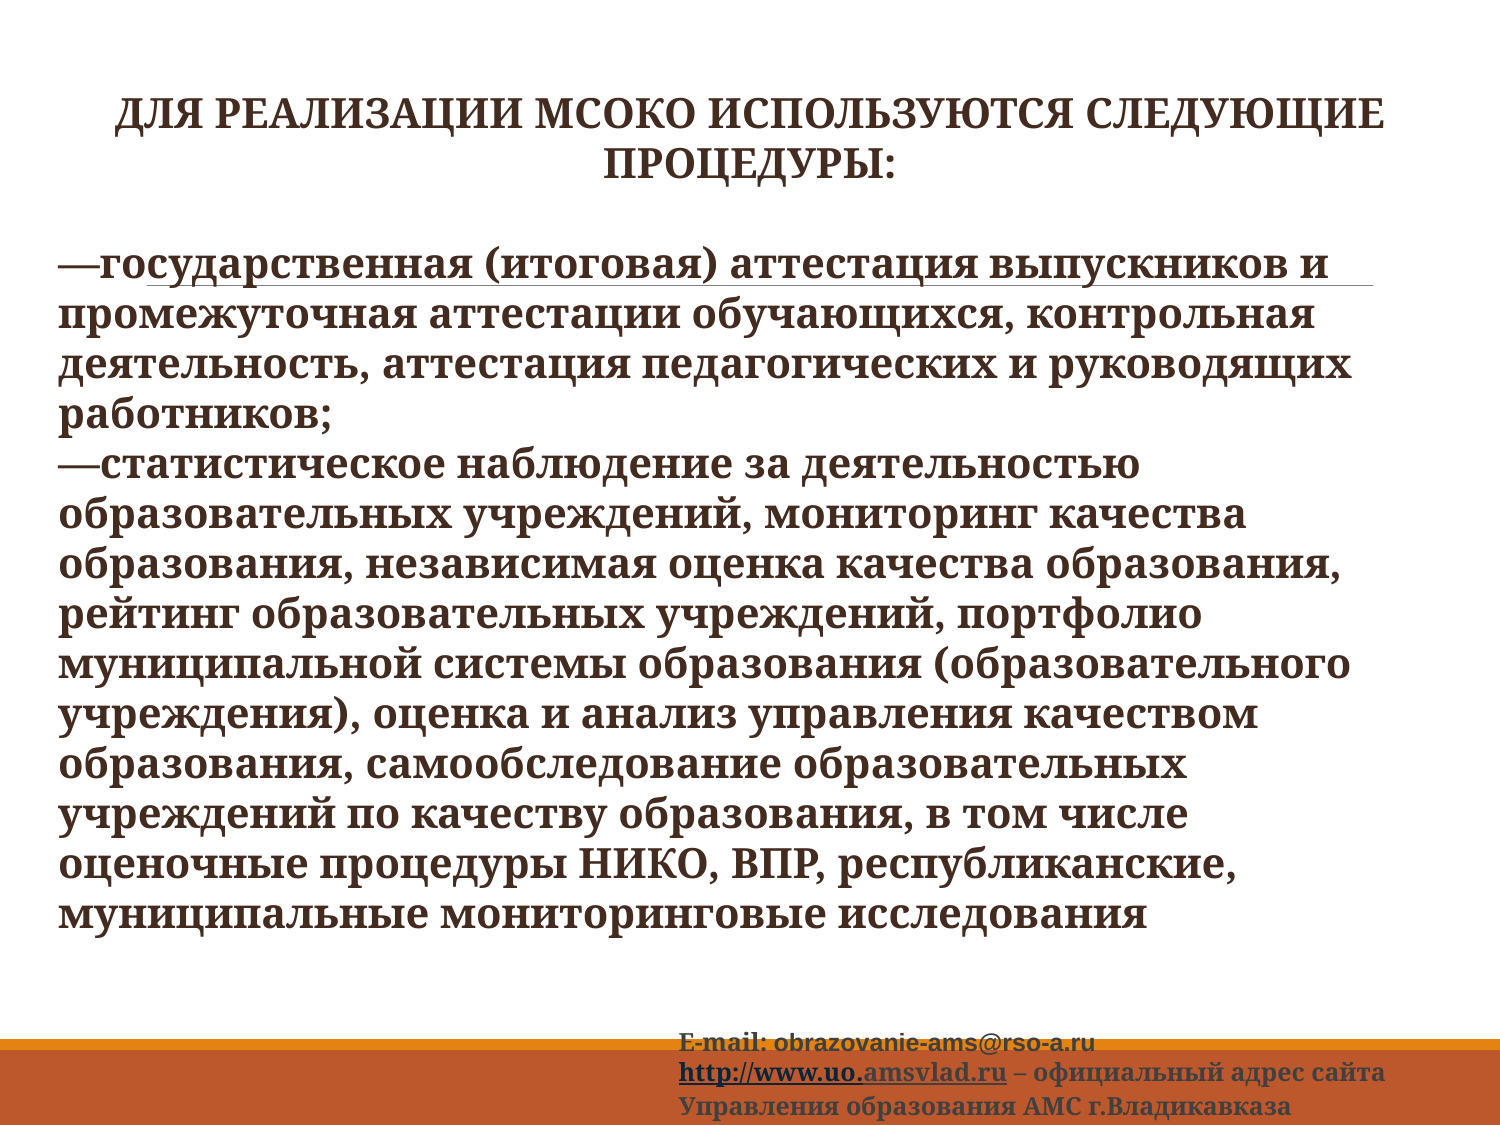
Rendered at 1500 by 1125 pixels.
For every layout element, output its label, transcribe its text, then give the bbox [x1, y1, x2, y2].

text_box Для реализации МСОКО используются следующие процедуры: —государственная (итоговая) аттестация выпускников и промежуточная аттестации обучающихся, контрольная деятельность, аттестация педагогических и руководящих работников; —статистическое наблюдение за деятельностью образовательных учреждений, мониторинг качества образования, независимая оценка качества образования, рейтинг образовательных учреждений, портфолио муниципальной системы образования (образовательного учреждения), оценка и анализ управления качеством образования, самообследование образовательных учреждений по качеству образования, в том числе оценочные процедуры НИКО, ВПР, республиканские, муниципальные мониторинговые исследования [43, 79, 1457, 1035]
text_box E-mail: obrazovanie-ams@rso-a.ru http://www.uo.amsvlad.ru – официальный адрес сайта Управления образования АМС г.Владикавказа [663, 1018, 1500, 1125]
